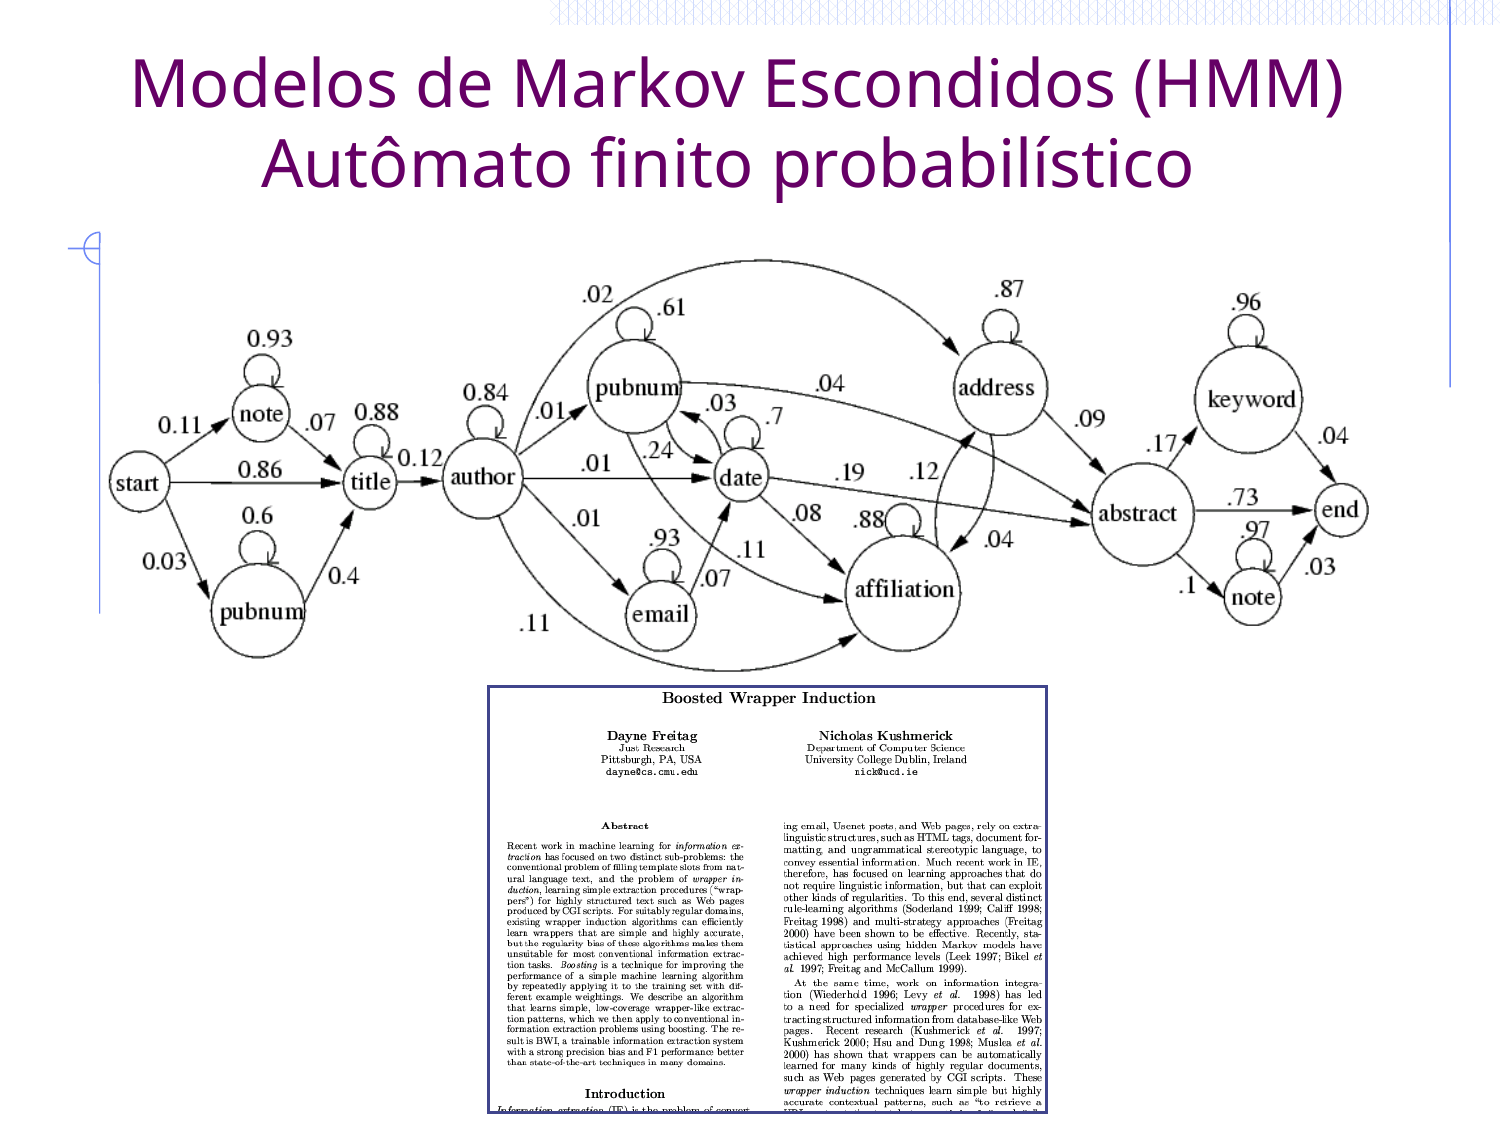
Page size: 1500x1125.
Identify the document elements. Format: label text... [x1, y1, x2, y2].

picture [100, 243, 1370, 1111]
title Modelos de Markov Escondidos (HMM) Autômato finito probabilístico [99, 67, 1376, 209]
